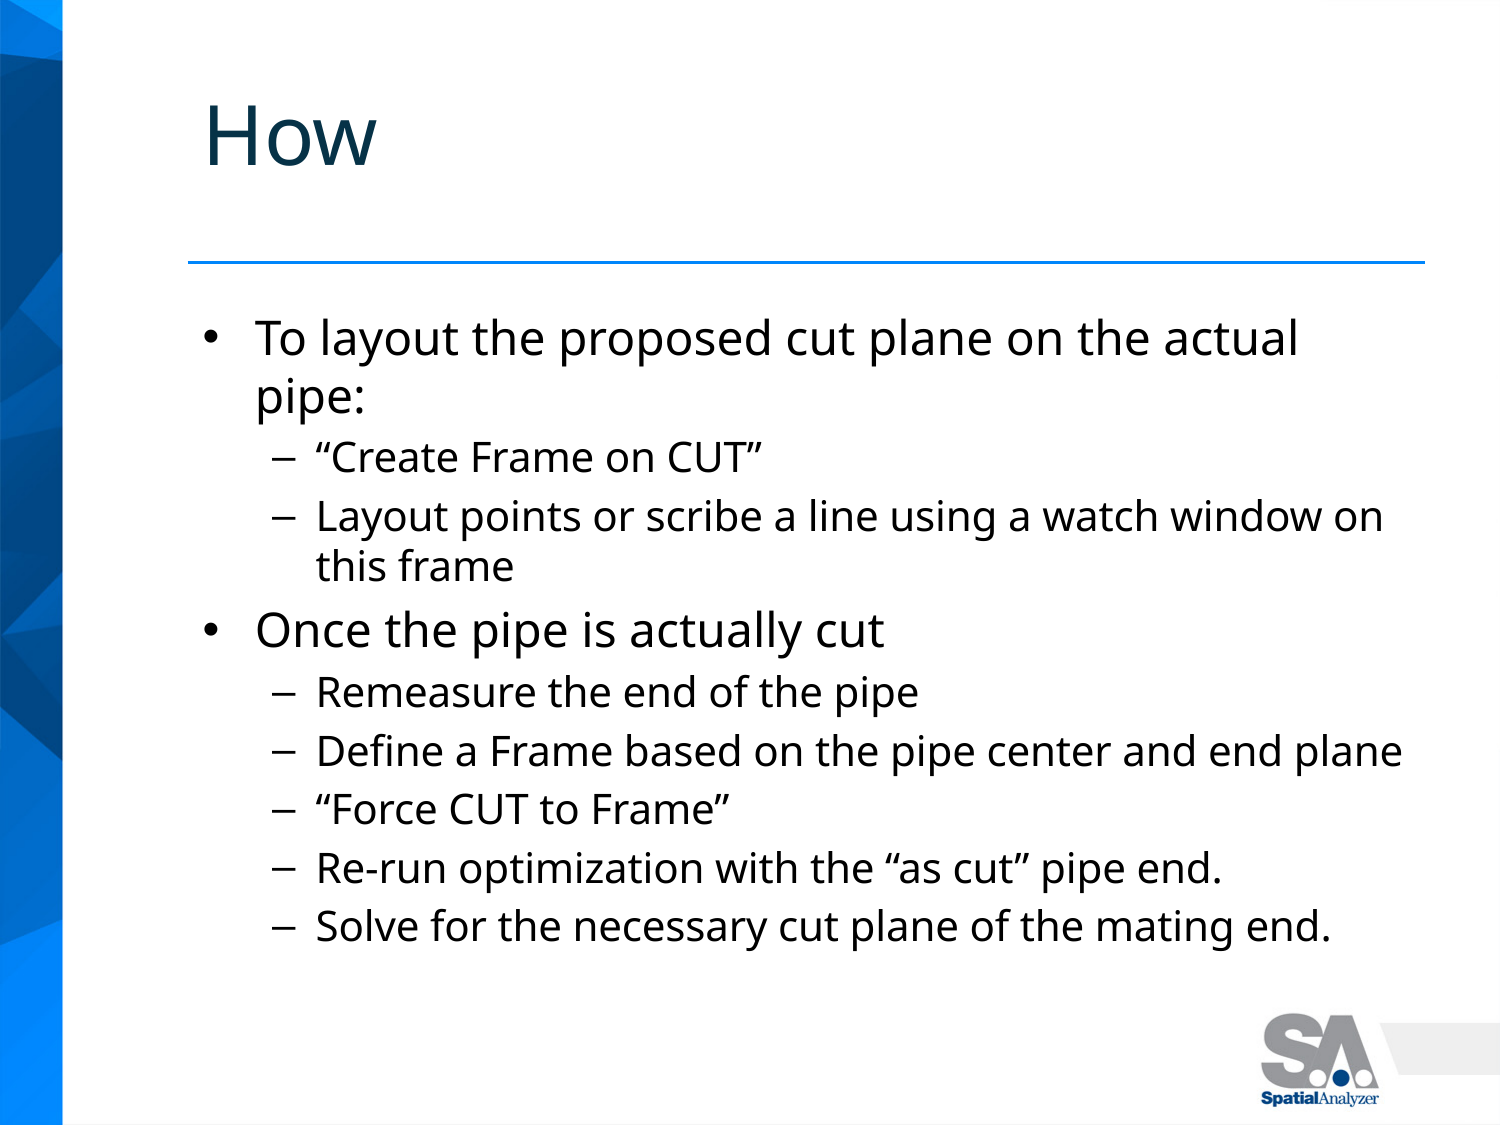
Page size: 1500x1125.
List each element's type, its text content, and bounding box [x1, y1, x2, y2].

list To layout the proposed cut plane on the actual pipe: “Create Frame on CUT” Layout points or scribe a line using a watch window on this frame Once the pipe is actually cut Remeasure the end of the pipe Define a Frame based on the pipe center and end plane “Force CUT to Frame” Re-run optimization with the “as cut” pipe end. Solve for the necessary cut plane of the mating end. [187, 299, 1425, 1005]
picture [0, 0, 1500, 1125]
title How [187, 45, 1425, 233]
